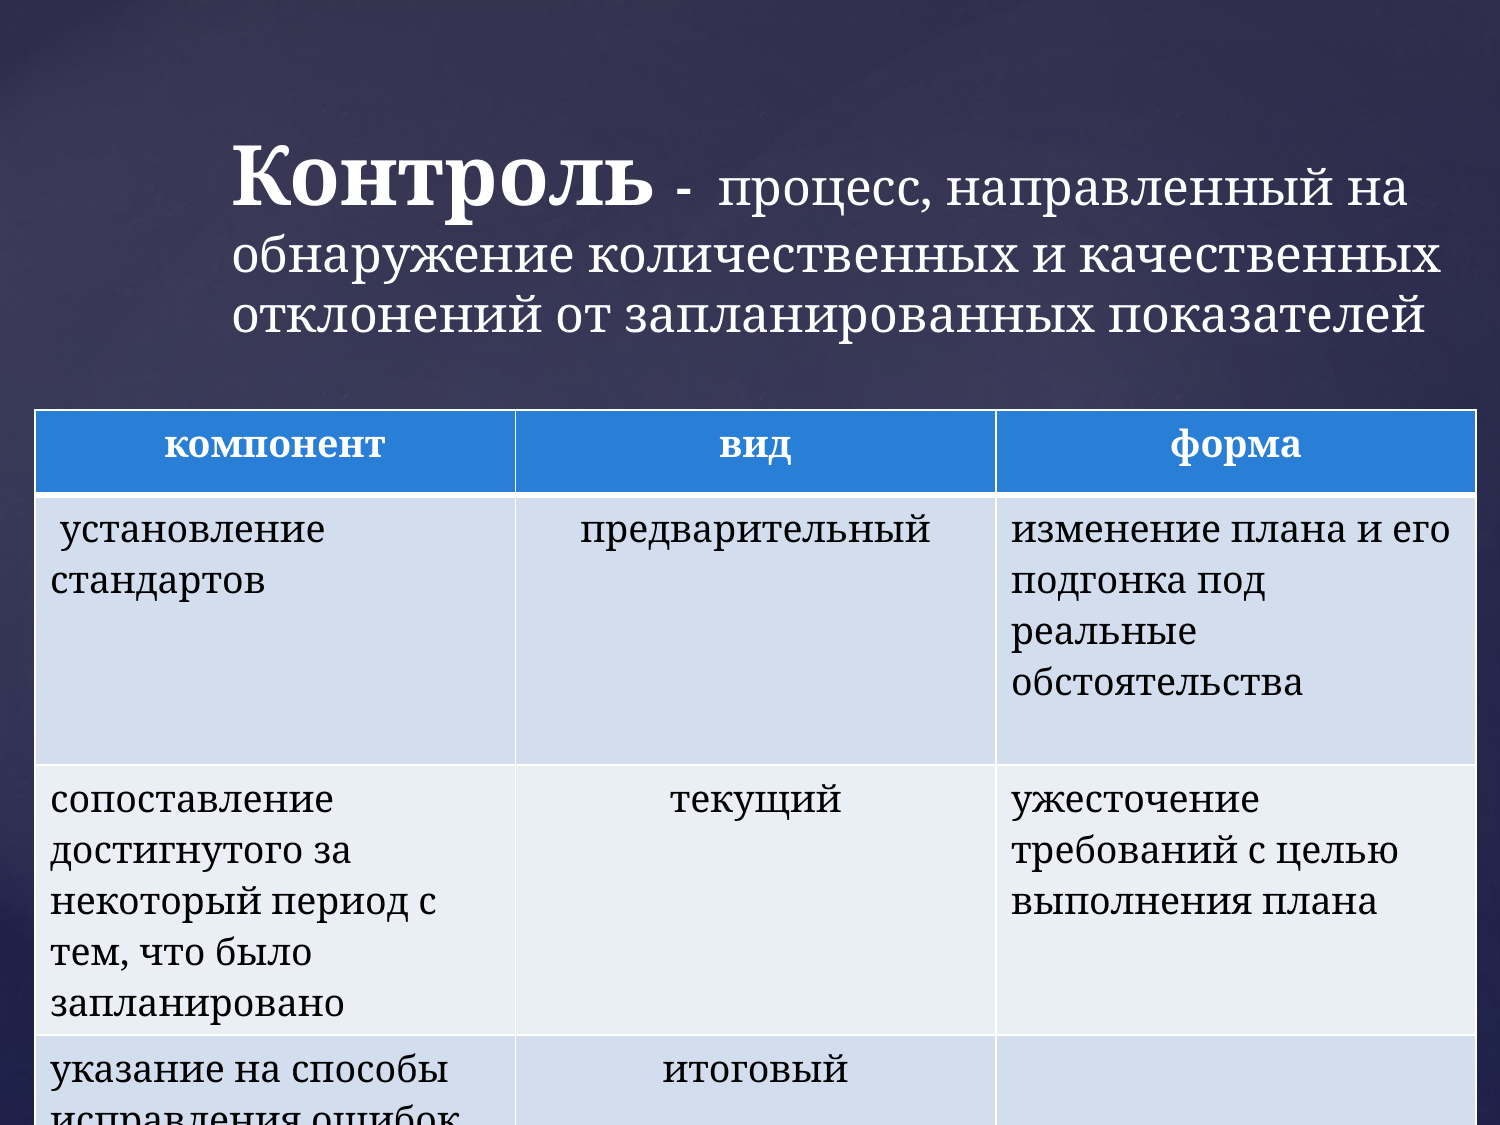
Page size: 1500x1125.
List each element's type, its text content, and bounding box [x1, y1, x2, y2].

title Контроль - процесс, направленный на обнаружение количественных и качественных отклонений от запланированных показателей [216, 101, 1500, 350]
table_cell установление стандартов [36, 498, 515, 764]
table_cell текущий [516, 766, 995, 1034]
table_header компонент [36, 411, 515, 492]
table_cell сопоставление достигнутого за некоторый период с тем, что было запланировано [36, 766, 515, 1034]
table_cell [997, 1036, 1475, 1125]
table_cell ужесточение требований с целью выполнения плана [997, 766, 1475, 1034]
table_header форма [997, 411, 1475, 492]
table_cell итоговый [516, 1036, 995, 1125]
table_cell изменение плана и его подгонка под реальные обстоятельства [997, 498, 1475, 764]
table_cell предварительный [516, 498, 995, 764]
table_cell указание на способы исправления ошибок [36, 1036, 515, 1125]
table_header вид [516, 411, 995, 492]
